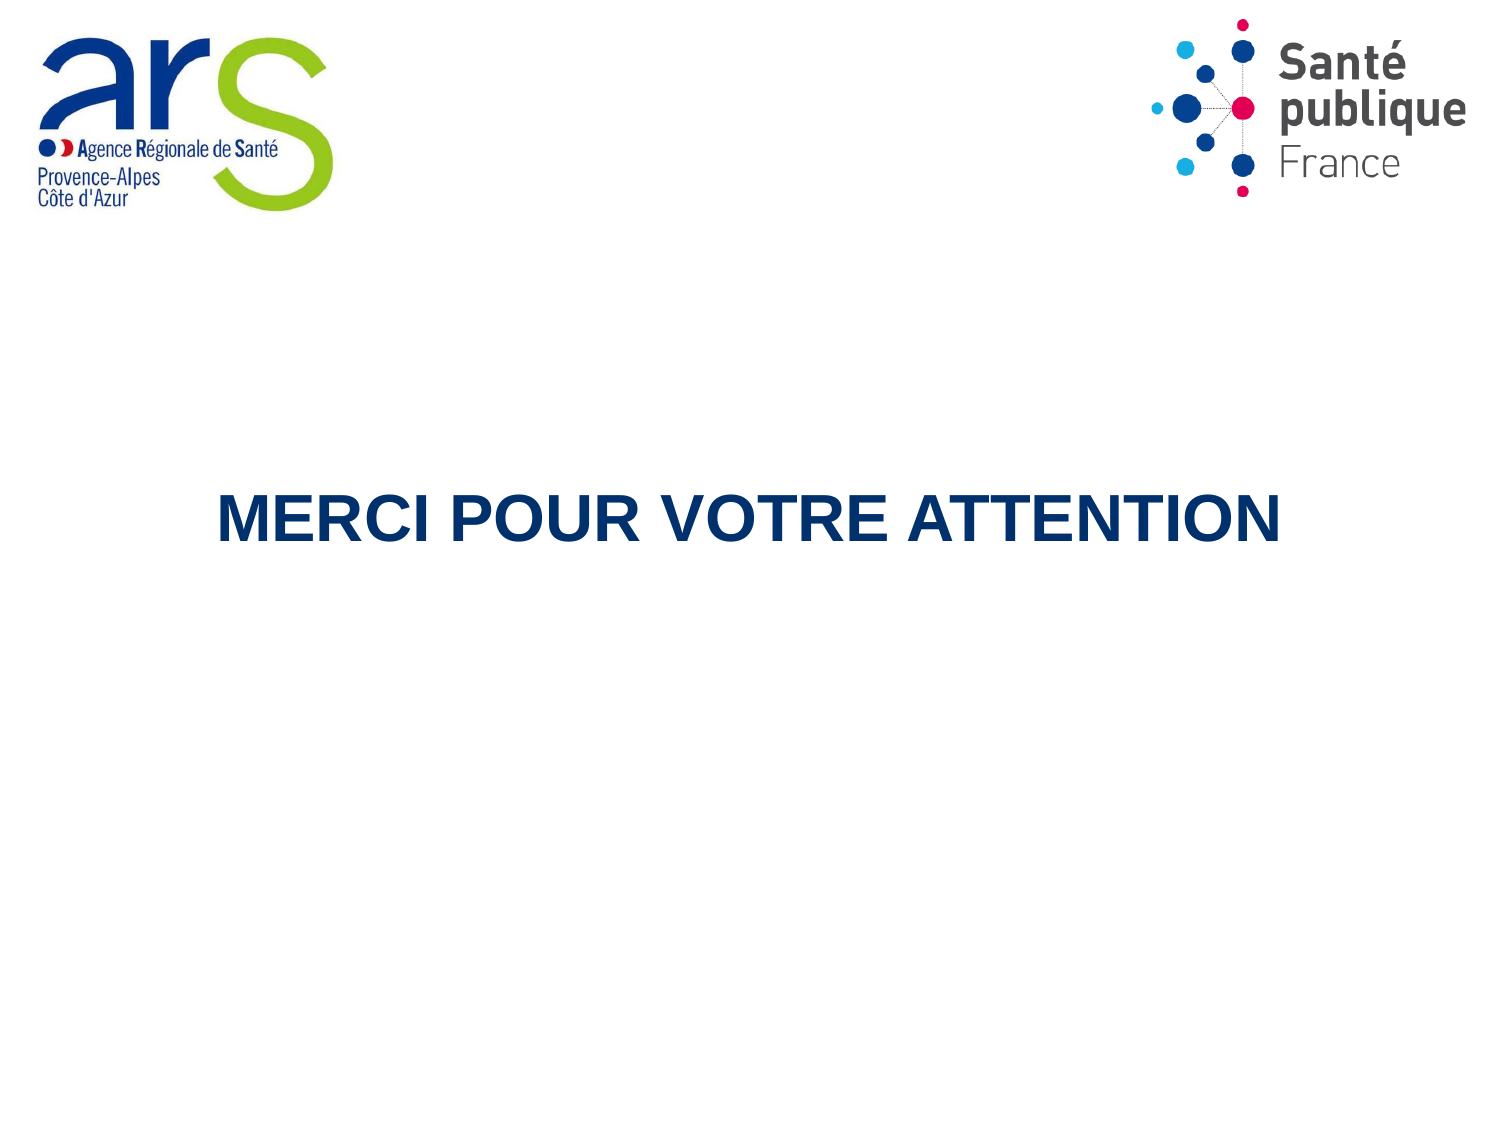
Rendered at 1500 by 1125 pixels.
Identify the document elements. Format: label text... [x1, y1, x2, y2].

picture [20, 0, 349, 235]
text_box Merci pour votre attention [32, 408, 1468, 622]
picture [1151, 18, 1466, 197]
